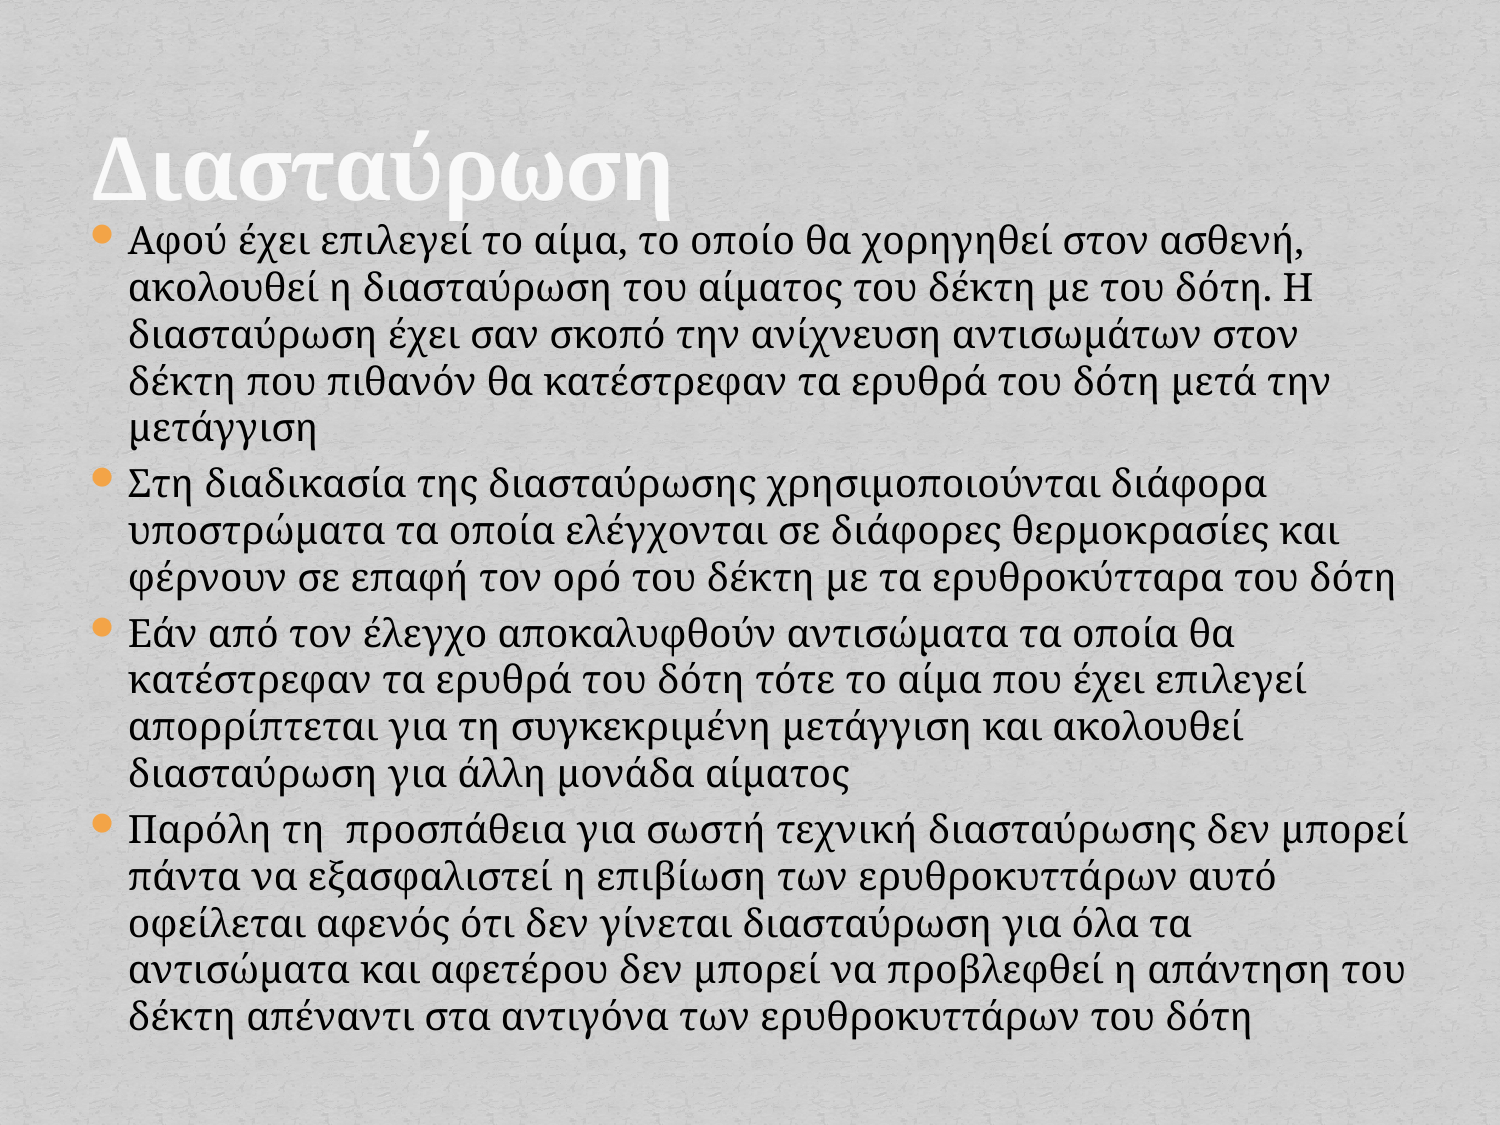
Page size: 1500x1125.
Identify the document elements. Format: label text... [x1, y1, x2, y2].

list Αφού έχει επιλεγεί το αίμα, το οποίο θα χορηγηθεί στον ασθενή, ακολουθεί η διασταύρωση του αίματος του δέκτη με του δότη. Η διασταύρωση έχει σαν σκοπό την ανίχνευση αντισωμάτων στον δέκτη που πιθανόν θα κατέστρεφαν τα ερυθρά του δότη μετά την μετάγγιση Στη διαδικασία της διασταύρωσης χρησιμοποιούνται διάφορα υποστρώματα τα οποία ελέγχονται σε διάφορες θερμοκρασίες και φέρνουν σε επαφή τον ορό του δέκτη με τα ερυθροκύτταρα του δότη Εάν από τον έλεγχο αποκαλυφθούν αντισώματα τα οποία θα κατέστρεφαν τα ερυθρά του δότη τότε το αίμα που έχει επιλεγεί απορρίπτεται για τη συγκεκριμένη μετάγγιση και ακολουθεί διασταύρωση για άλλη μονάδα αίματος Παρόλη τη προσπάθεια για σωστή τεχνική διασταύρωσης δεν μπορεί πάντα να εξασφαλιστεί η επιβίωση των ερυθροκυττάρων αυτό οφείλεται αφενός ότι δεν γίνεται διασταύρωση για όλα τα αντισώματα και αφετέρου δεν μπορεί να προβλεφθεί η απάντηση του δέκτη απέναντι στα αντιγόνα των ερυθροκυττάρων του δότη [75, 225, 1425, 1083]
title Διασταύρωση [74, 24, 1425, 225]
